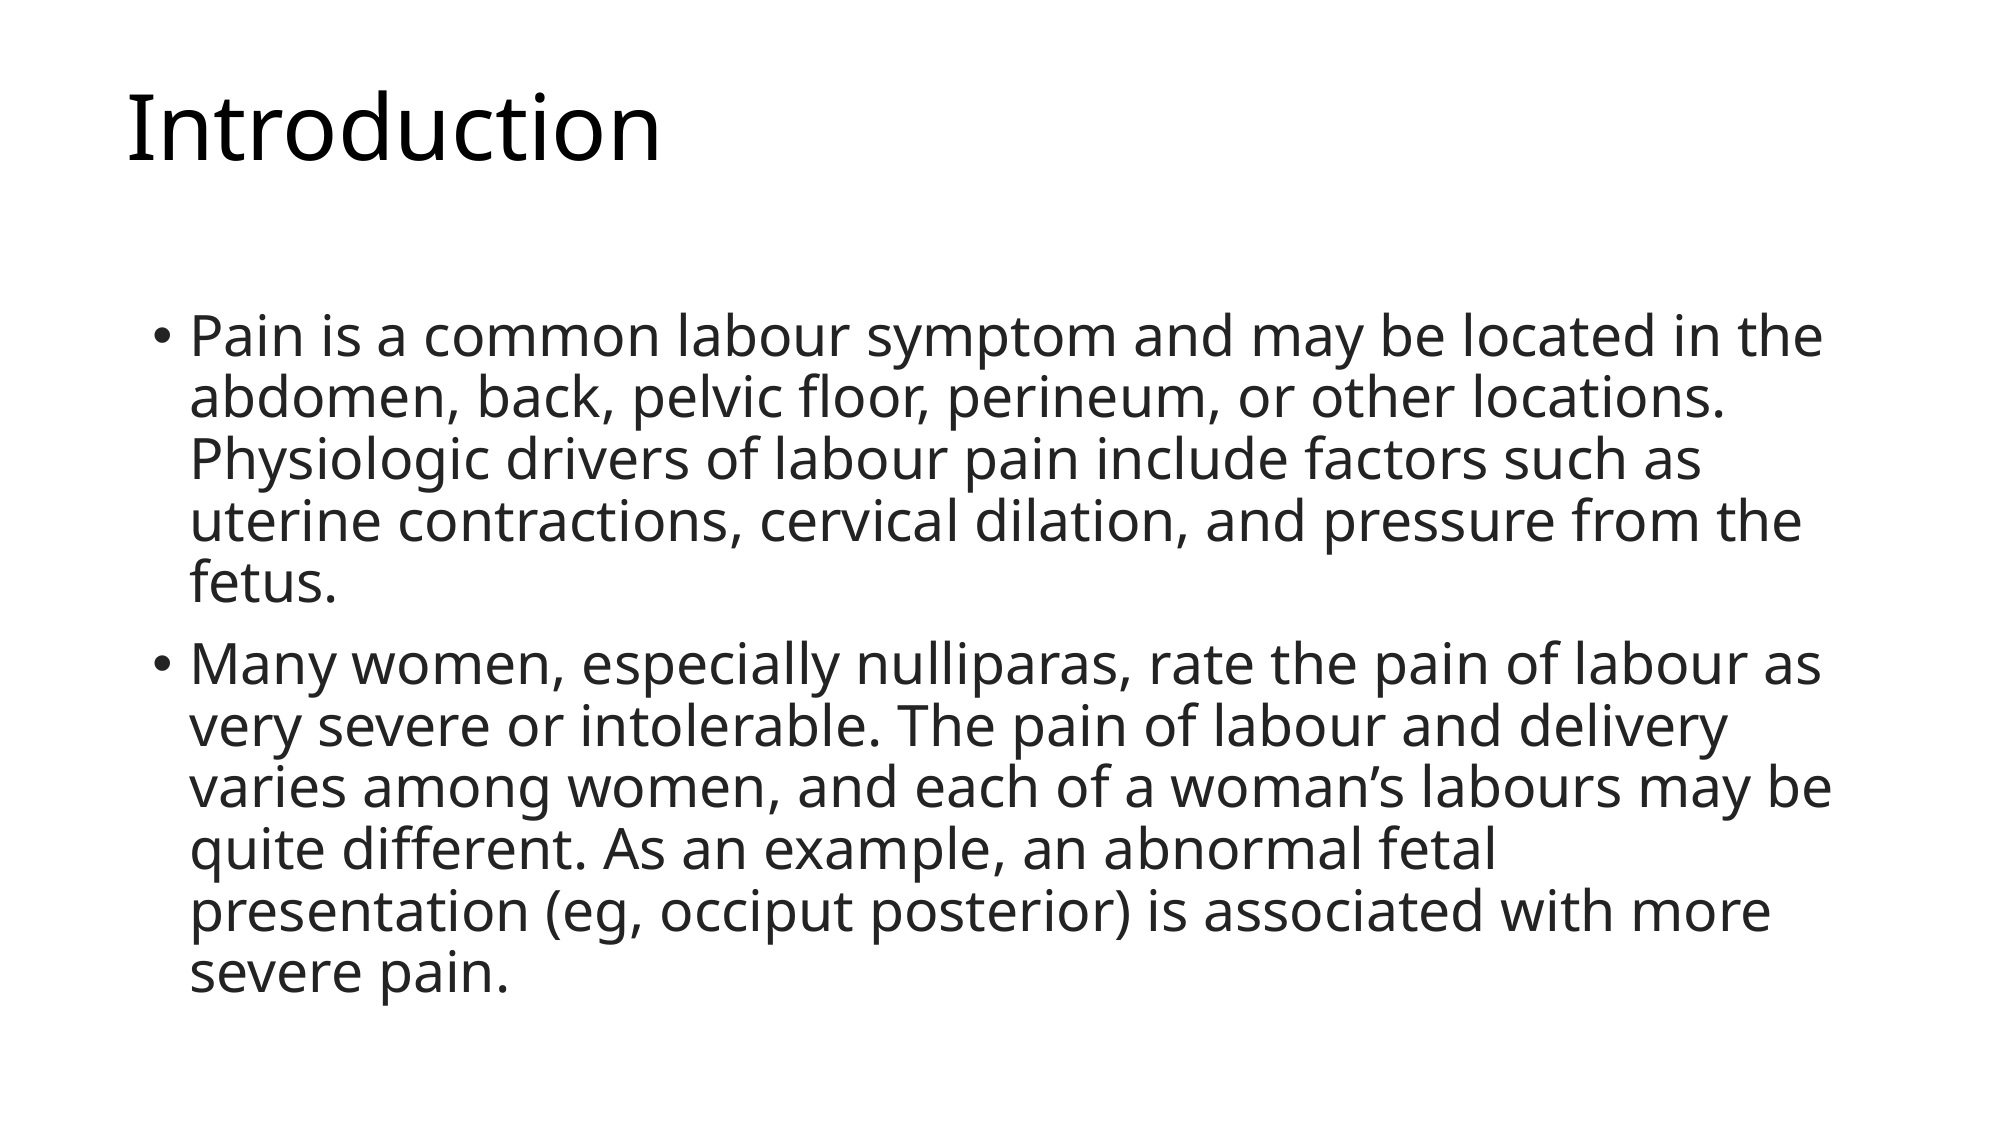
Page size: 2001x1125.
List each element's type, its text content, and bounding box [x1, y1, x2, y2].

list Pain is a common labour symptom and may be located in the abdomen, back, pelvic floor, perineum, or other locations. Physiologic drivers of labour pain include factors such as uterine contractions, cervical dilation, and pressure from the fetus. Many women, especially nulliparas, rate the pain of labour as very severe or intolerable. The pain of labour and delivery varies among women, and each of a woman’s labours may be quite different. As an example, an abnormal fetal presentation (eg, occiput posterior) is associated with more severe pain. [137, 299, 1863, 1014]
title Introduction [110, 22, 1692, 240]
